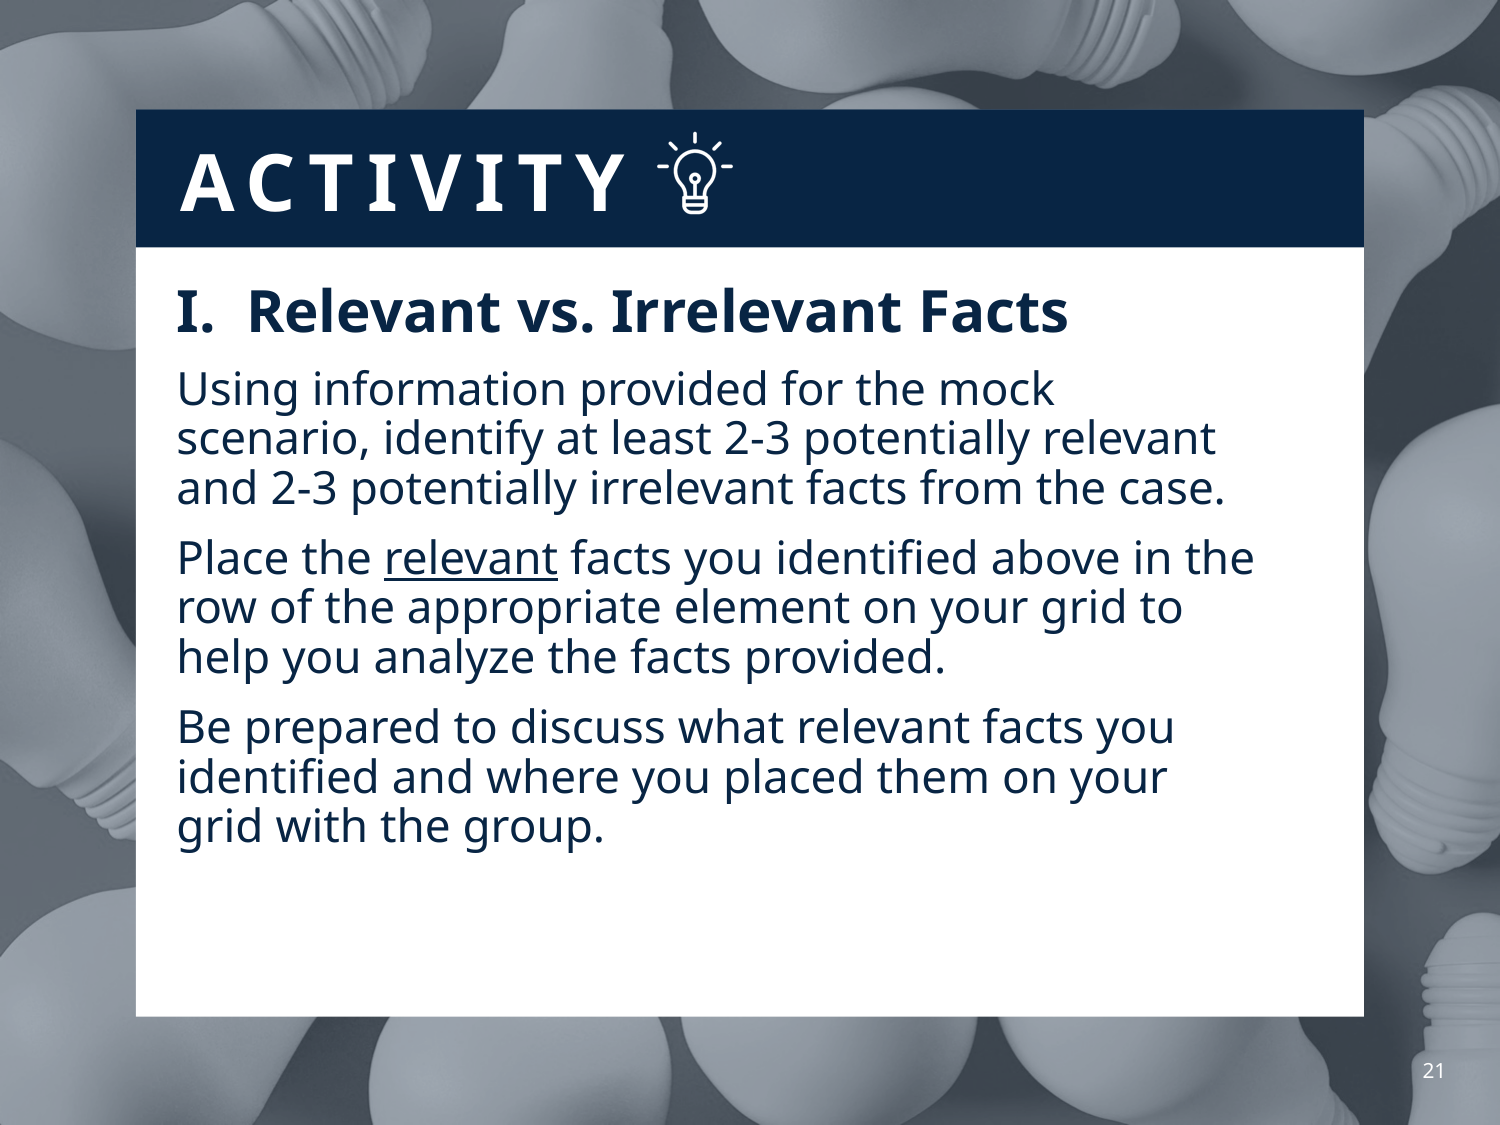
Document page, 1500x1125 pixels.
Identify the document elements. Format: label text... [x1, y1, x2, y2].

picture [629, 107, 761, 239]
list I. Relevant vs. Irrelevant Facts Using information provided for the mock scenario, identify at least 2-3 potentially relevant and 2-3 potentially irrelevant facts from the case. Place the relevant facts you identified above in the row of the appropriate element on your grid to help you analyze the facts provided. Be prepared to discuss what relevant facts you identified and where you placed them on your grid with the group. [161, 274, 1276, 992]
